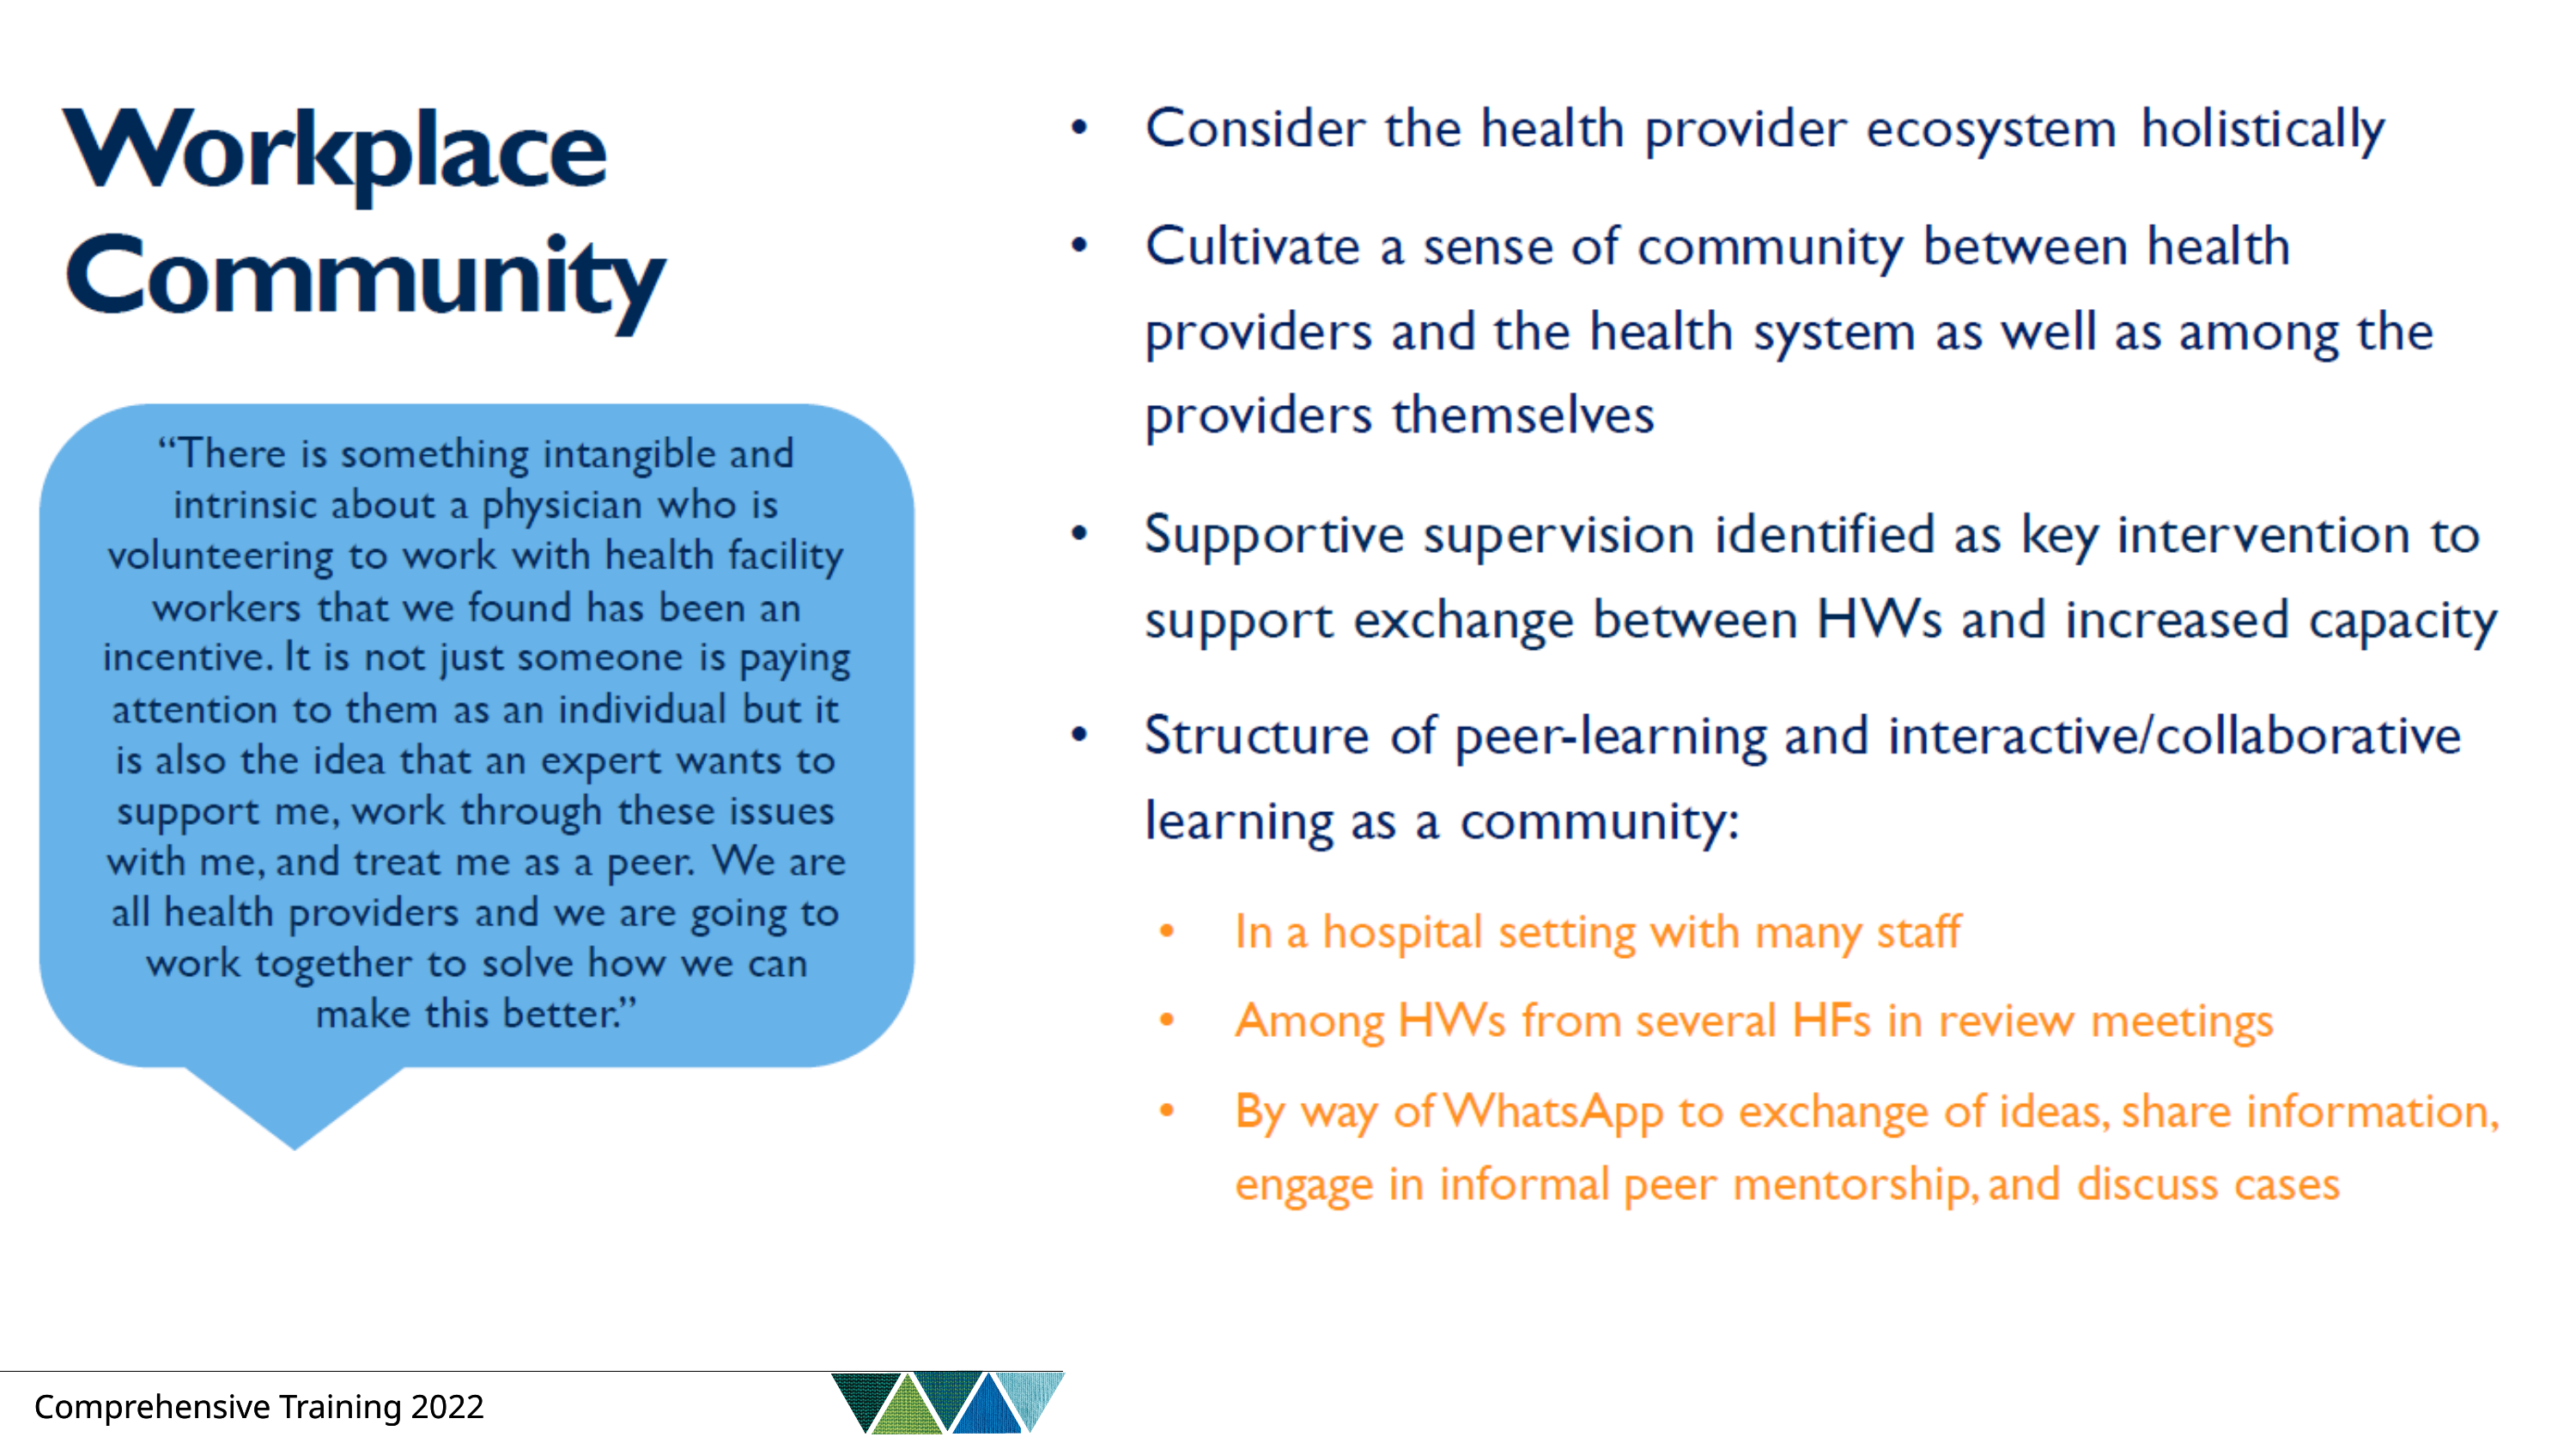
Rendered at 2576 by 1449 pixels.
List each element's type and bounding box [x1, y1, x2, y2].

picture [944, 1379, 971, 1384]
picture [872, 1373, 943, 1434]
picture [919, 1378, 929, 1386]
picture [927, 1396, 936, 1399]
picture [944, 1407, 951, 1413]
picture [949, 1397, 956, 1402]
picture [937, 1411, 945, 1421]
picture [954, 1389, 973, 1396]
picture [971, 1377, 979, 1382]
picture [995, 1373, 1066, 1434]
picture [952, 1372, 1019, 1434]
picture [953, 1410, 960, 1415]
picture [960, 1397, 966, 1403]
picture [10, 64, 2547, 1349]
picture [930, 1400, 936, 1407]
picture [913, 1372, 920, 1381]
picture [831, 1373, 902, 1434]
picture [943, 1386, 952, 1391]
